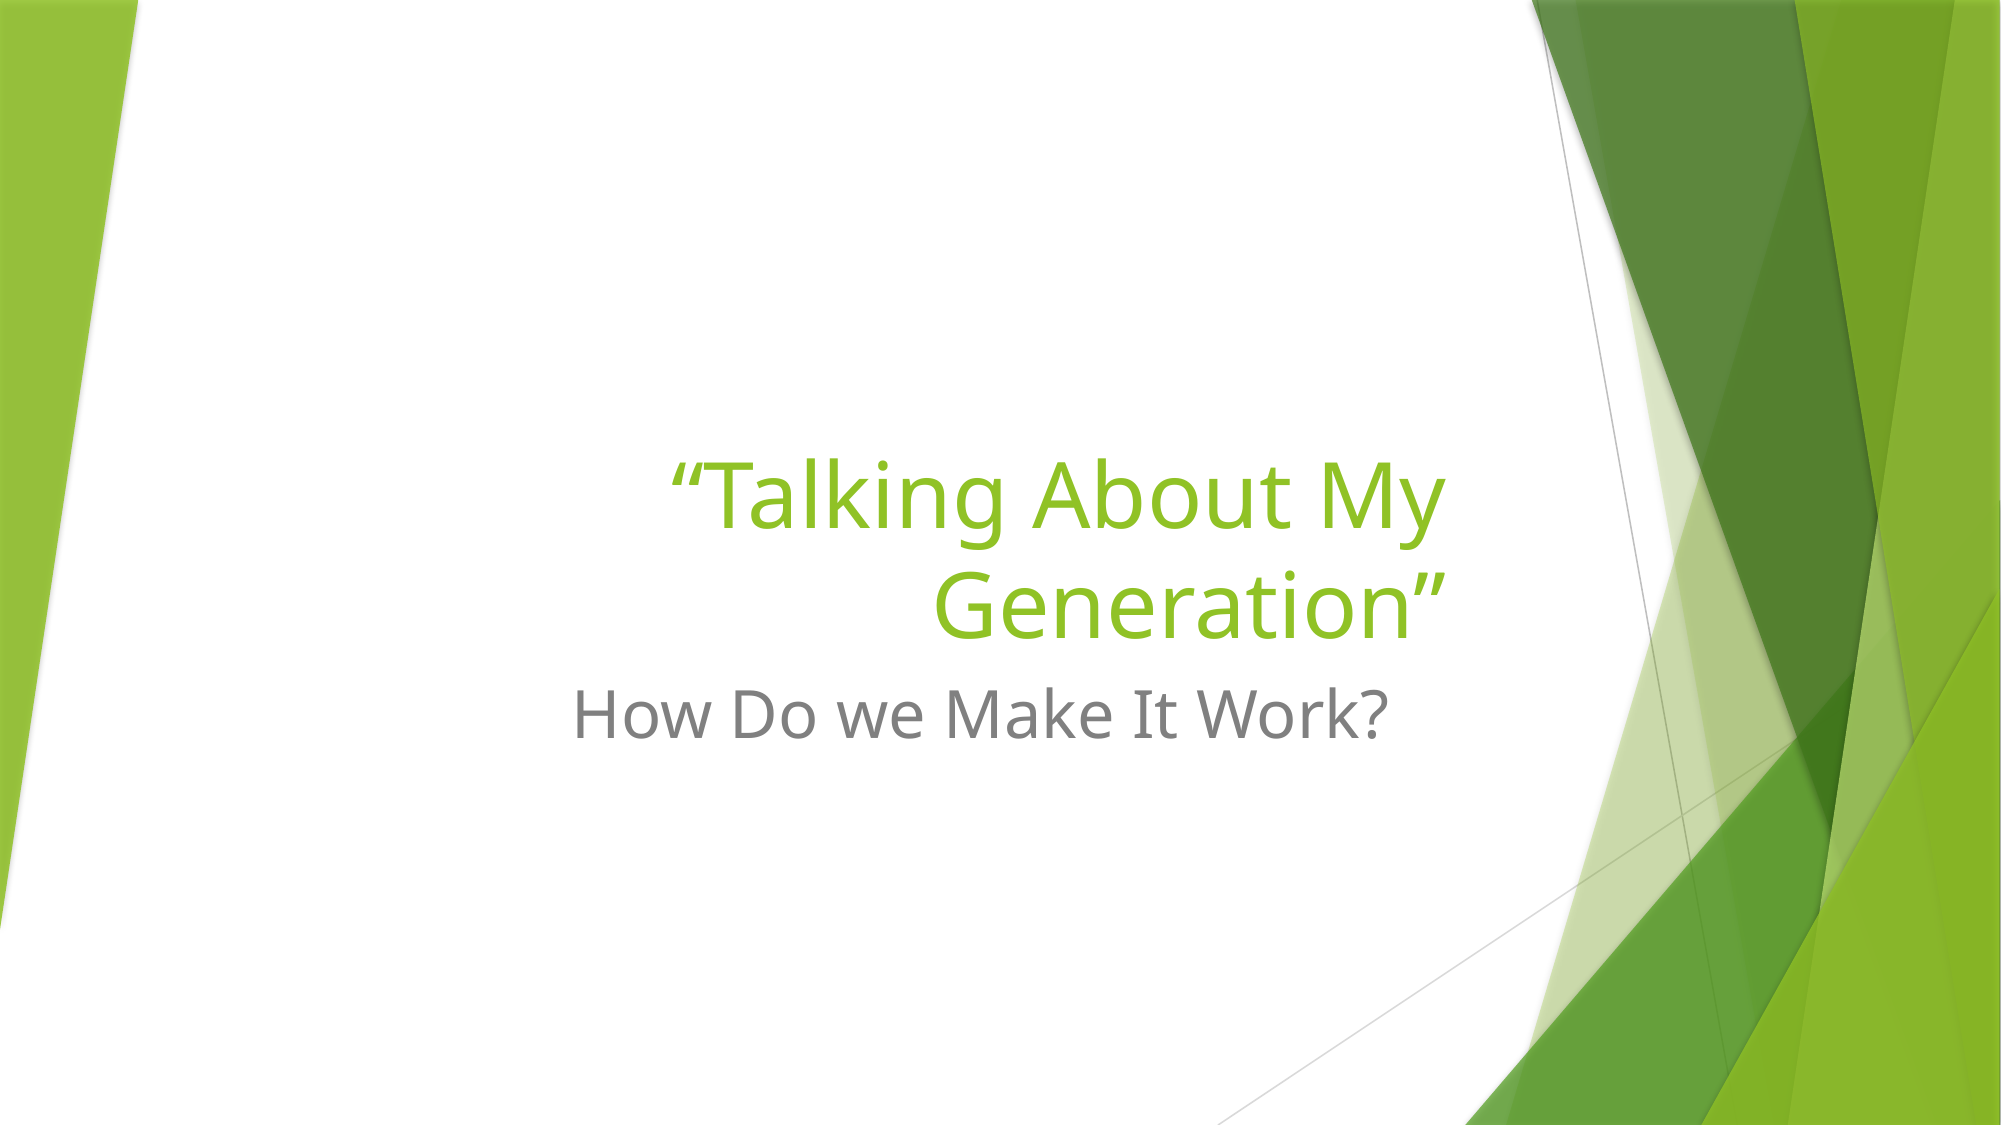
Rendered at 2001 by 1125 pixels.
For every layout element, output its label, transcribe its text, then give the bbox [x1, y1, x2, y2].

subtitle How Do we Make It Work? [130, 664, 1406, 845]
title “Talking About My Generation” [130, 394, 1462, 665]
